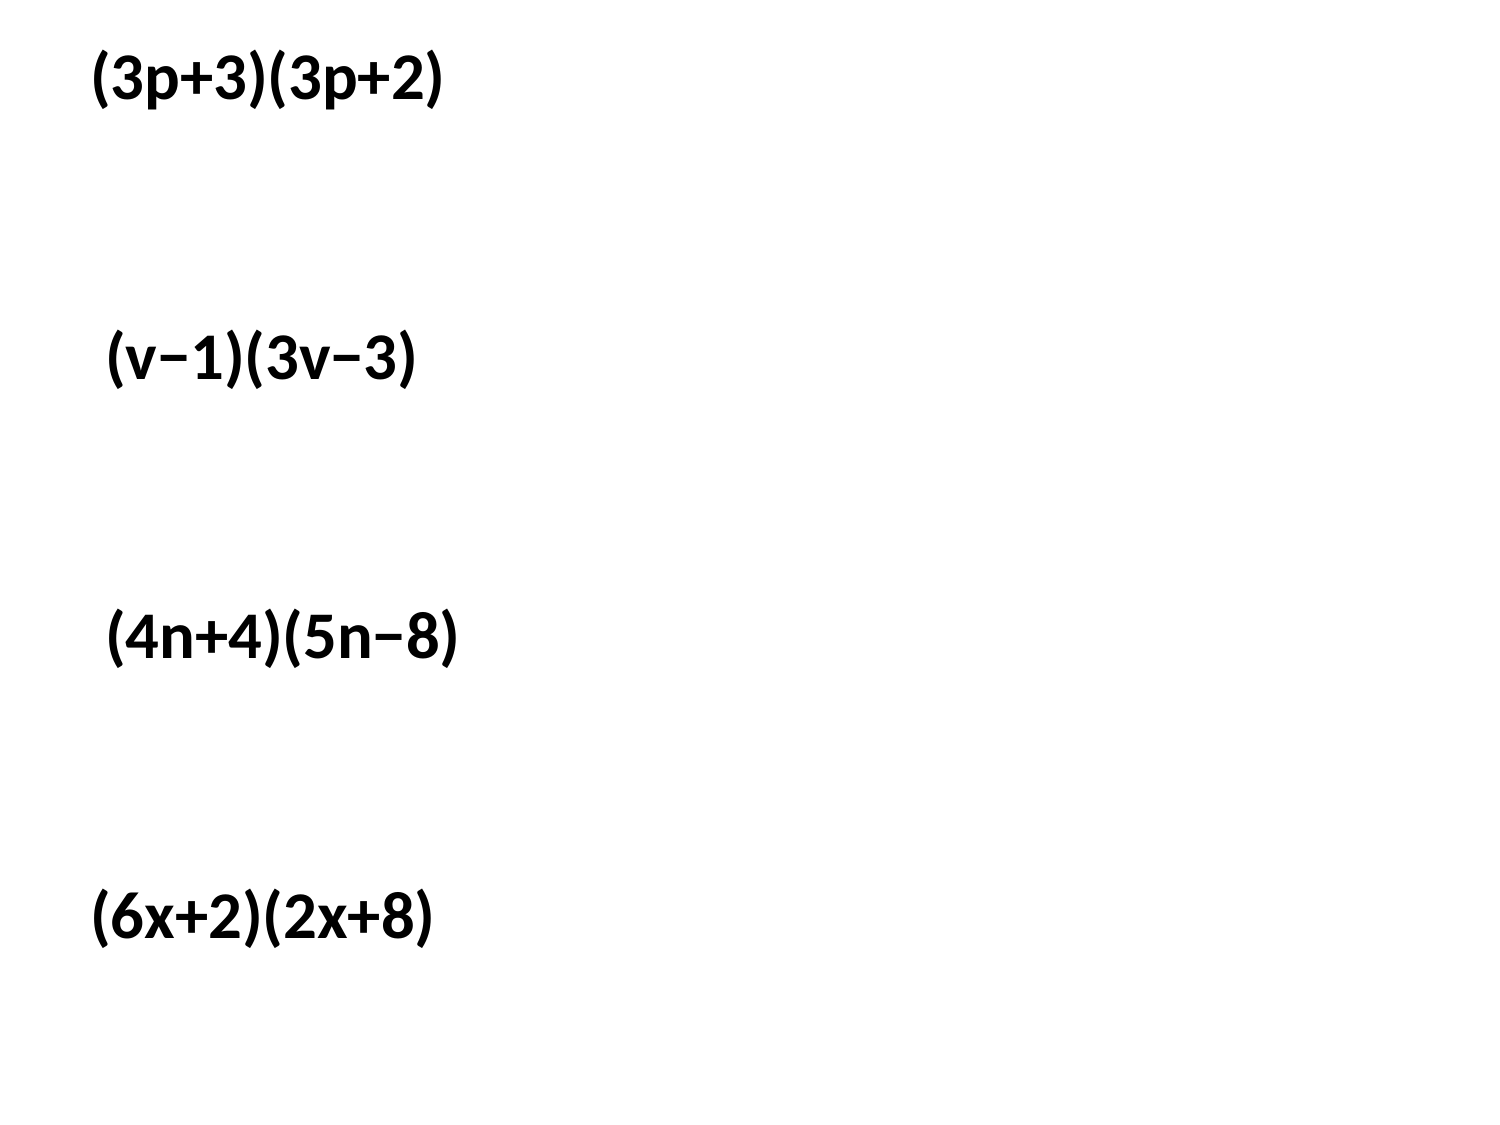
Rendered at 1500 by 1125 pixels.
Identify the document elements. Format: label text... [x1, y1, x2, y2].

list (3p+3)(3p+2) (v−1)(3v−3) (4n+4)(5n−8) (6x+2)(2x+8) [75, 24, 1425, 1005]
